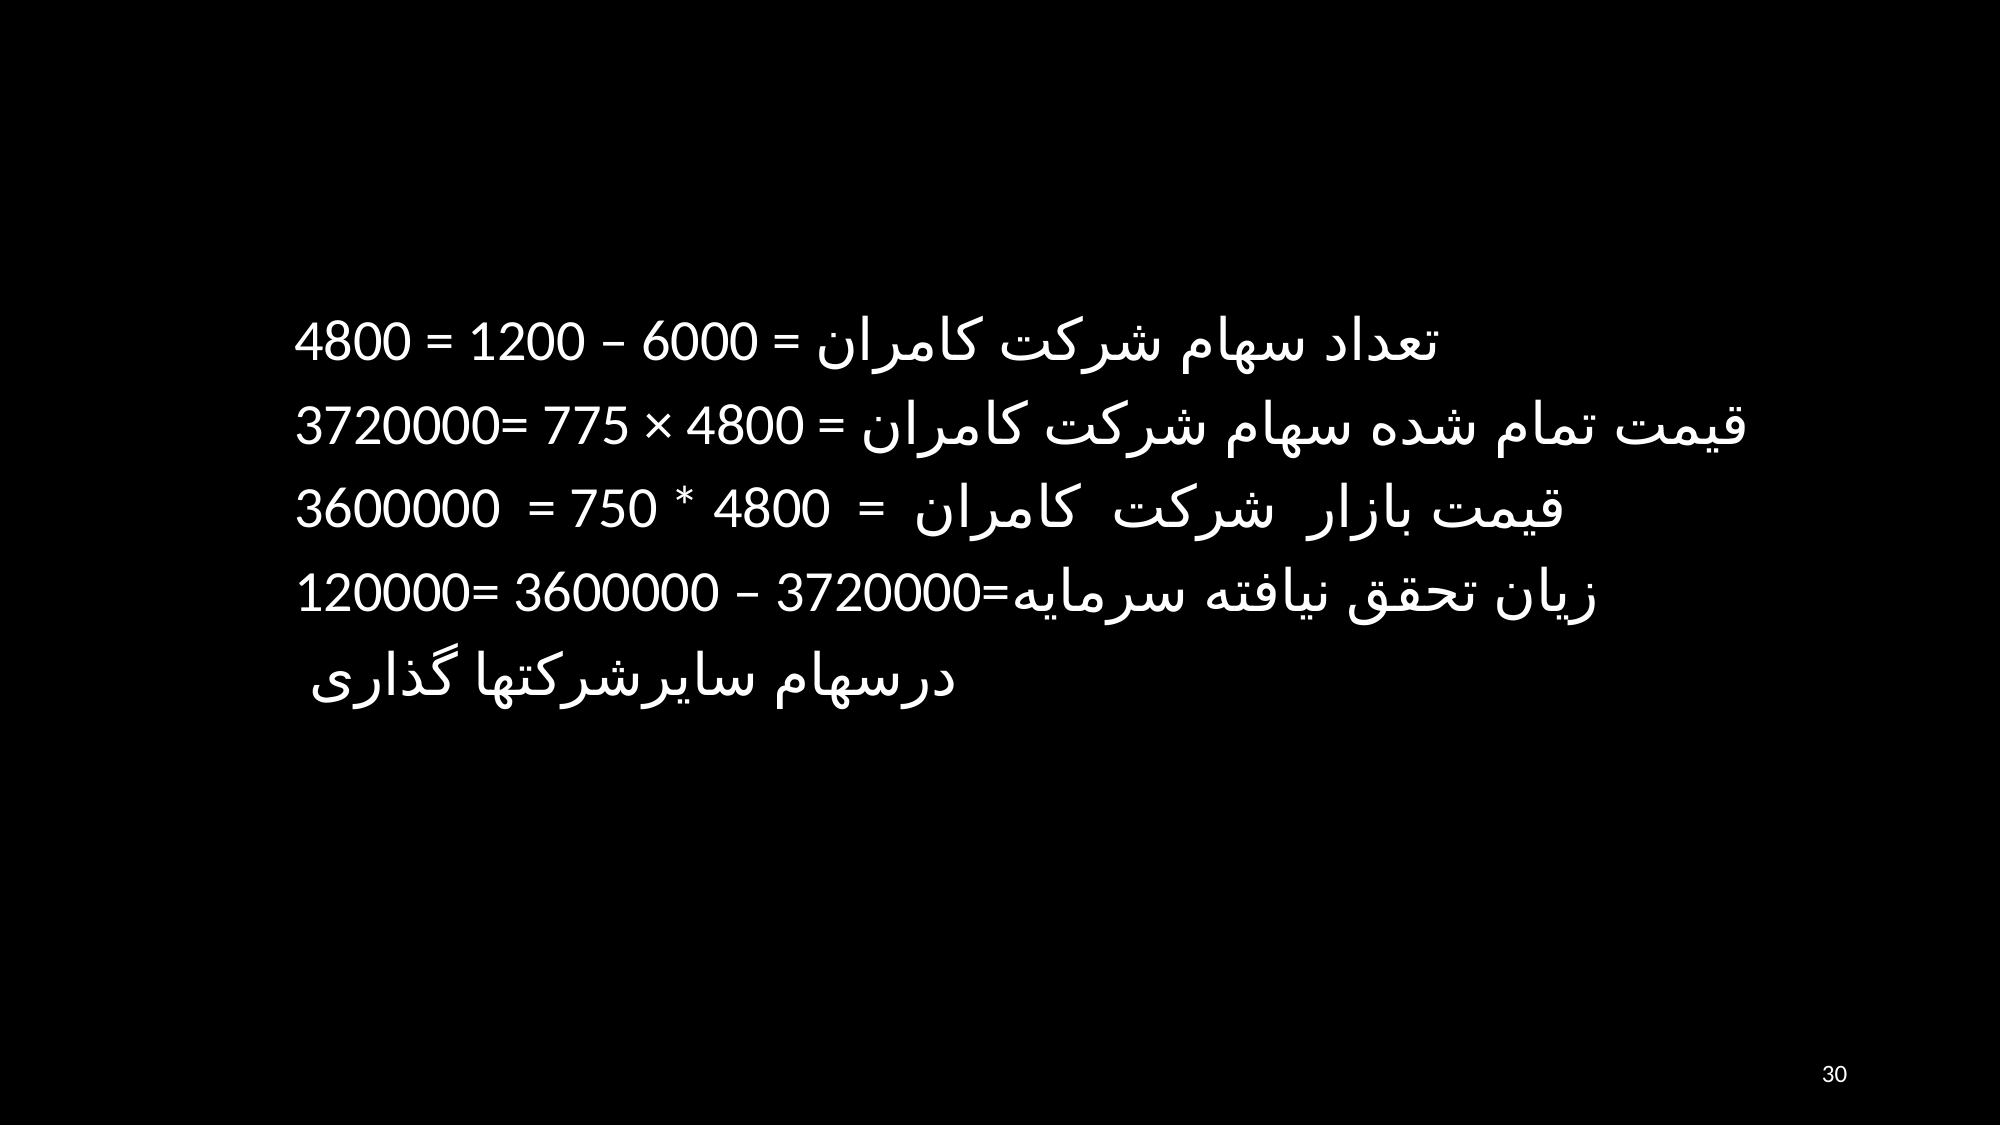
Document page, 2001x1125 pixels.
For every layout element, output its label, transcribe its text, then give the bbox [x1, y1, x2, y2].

list 4800 = 1200 – 6000 = تعداد سهام شرکت کامران 3720000= 775 × 4800 = قیمت تمام شده سهام شرکت کامران 3600000 = 750 * 4800 = قیمت بازار شرکت کامران 120000= 3600000 – 3720000=زيان تحقق نيافته سرمايه درسهام سايرشرکتها گذاری [279, 302, 1780, 978]
slide_number 30 [1412, 1042, 1863, 1103]
